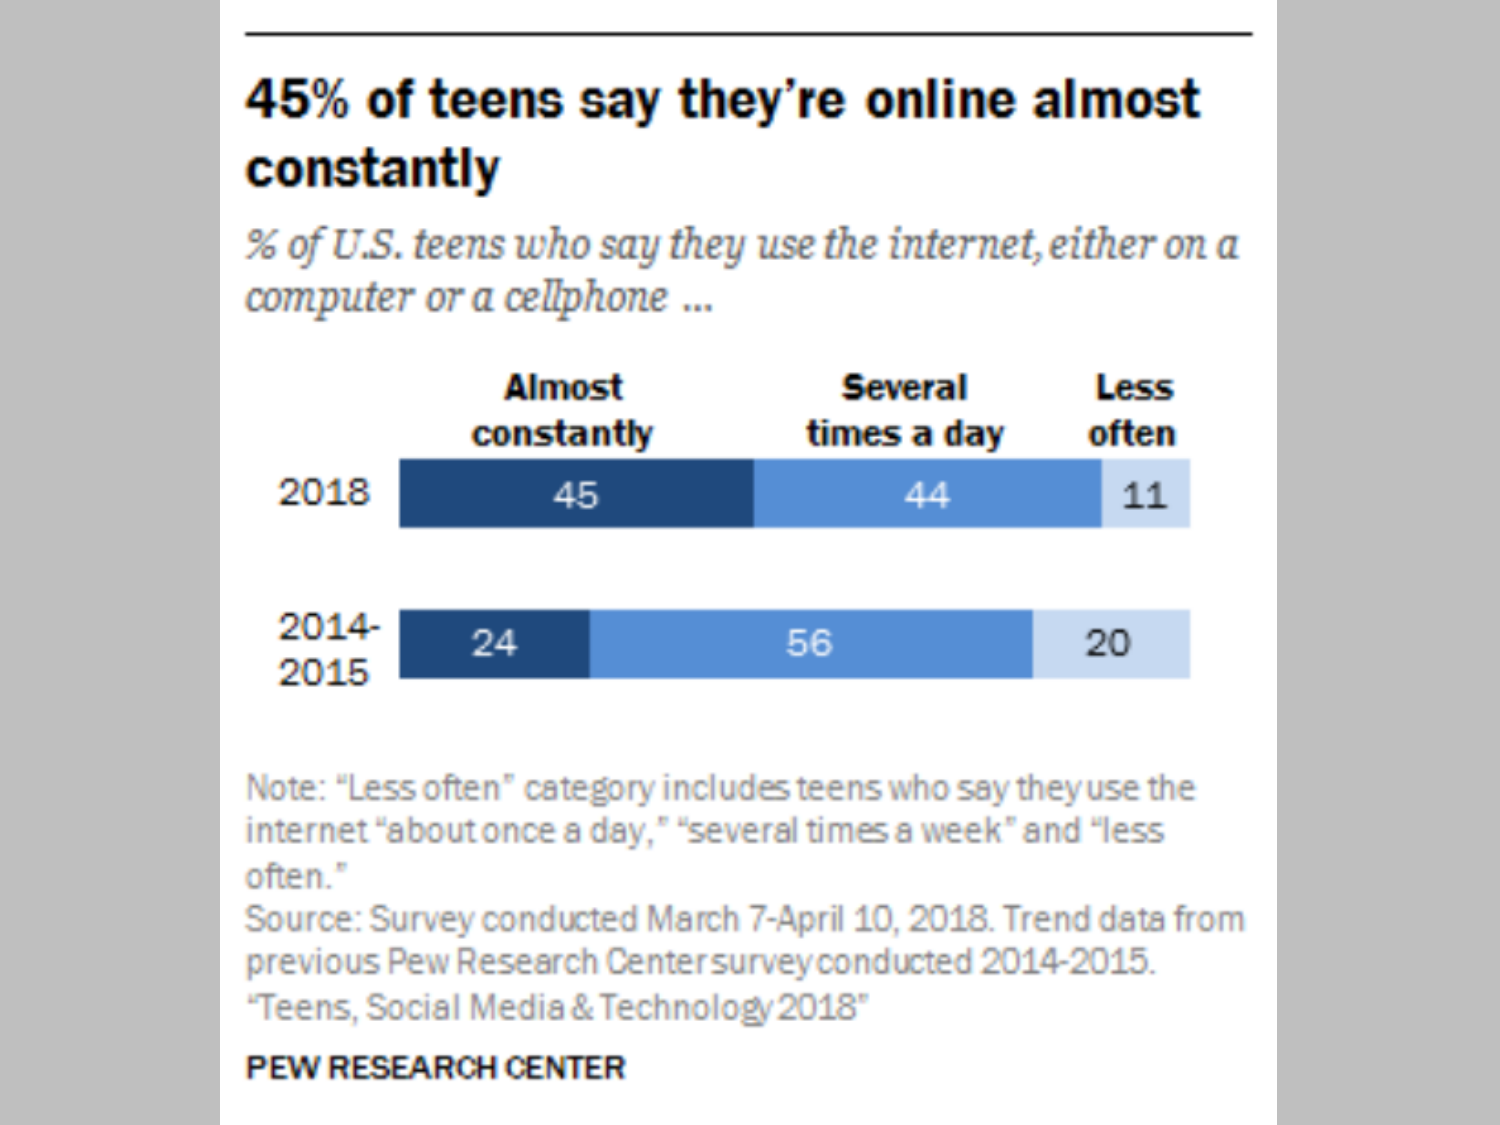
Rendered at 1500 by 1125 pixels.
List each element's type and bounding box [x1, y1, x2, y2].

picture [220, 0, 1277, 1125]
